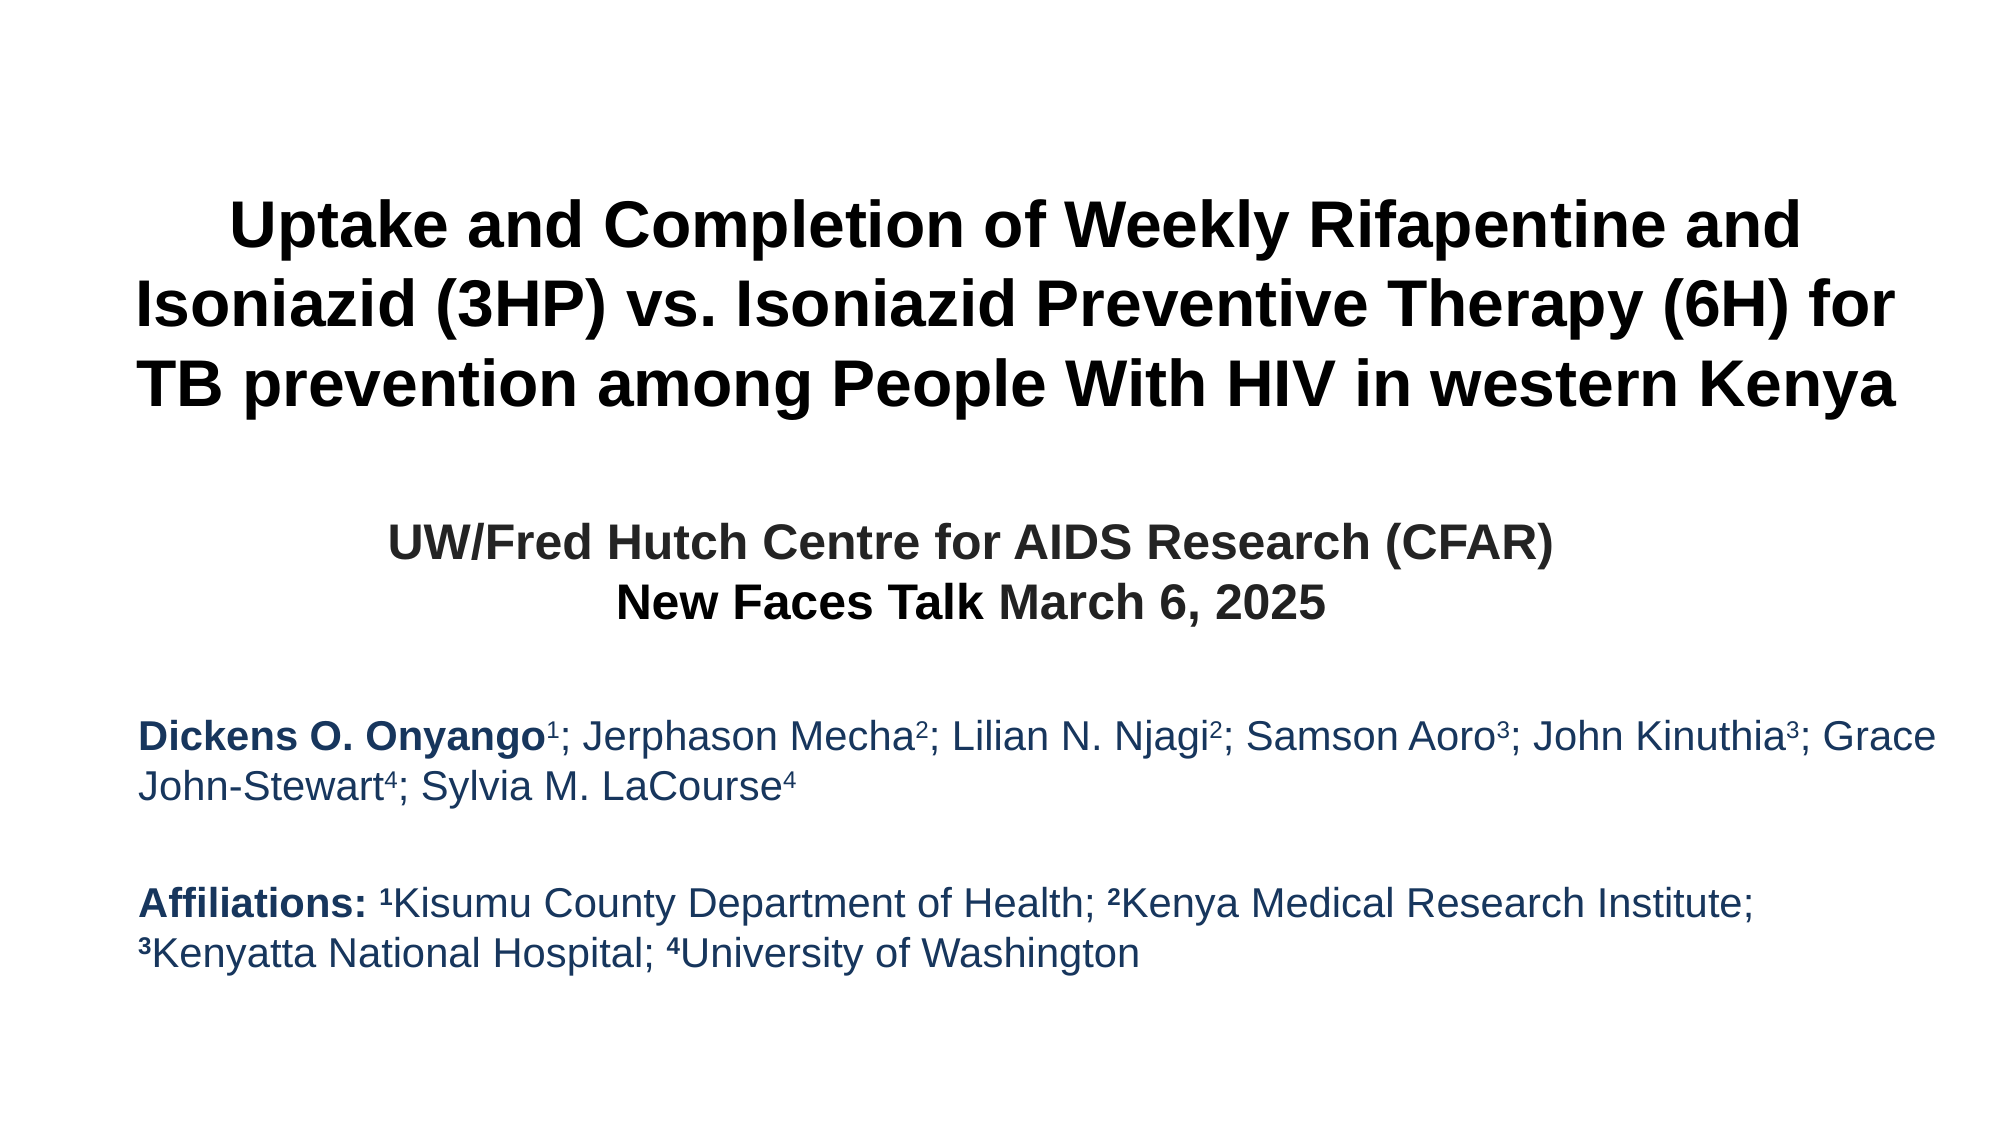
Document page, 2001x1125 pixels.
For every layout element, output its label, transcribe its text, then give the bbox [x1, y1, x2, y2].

text_box UW/Fred Hutch Centre for AIDS Research (CFAR) New Faces Talk March 6, 2025 [296, 502, 1647, 638]
title Uptake and Completion of Weekly Rifapentine and Isoniazid (3HP) vs. Isoniazid Preventive Therapy (6H) for TB prevention among People With HIV in western Kenya [76, 11, 1959, 511]
subtitle Dickens O. Onyango1; Jerphason Mecha2; Lilian N. Njagi2; Samson Aoro3; John Kinuthia3; Grace John-Stewart4; Sylvia M. LaCourse4 Affiliations: 1Kisumu County Department of Health; 2Kenya Medical Research Institute; 3Kenyatta National Hospital; 4University of Washington [123, 701, 1959, 1093]
